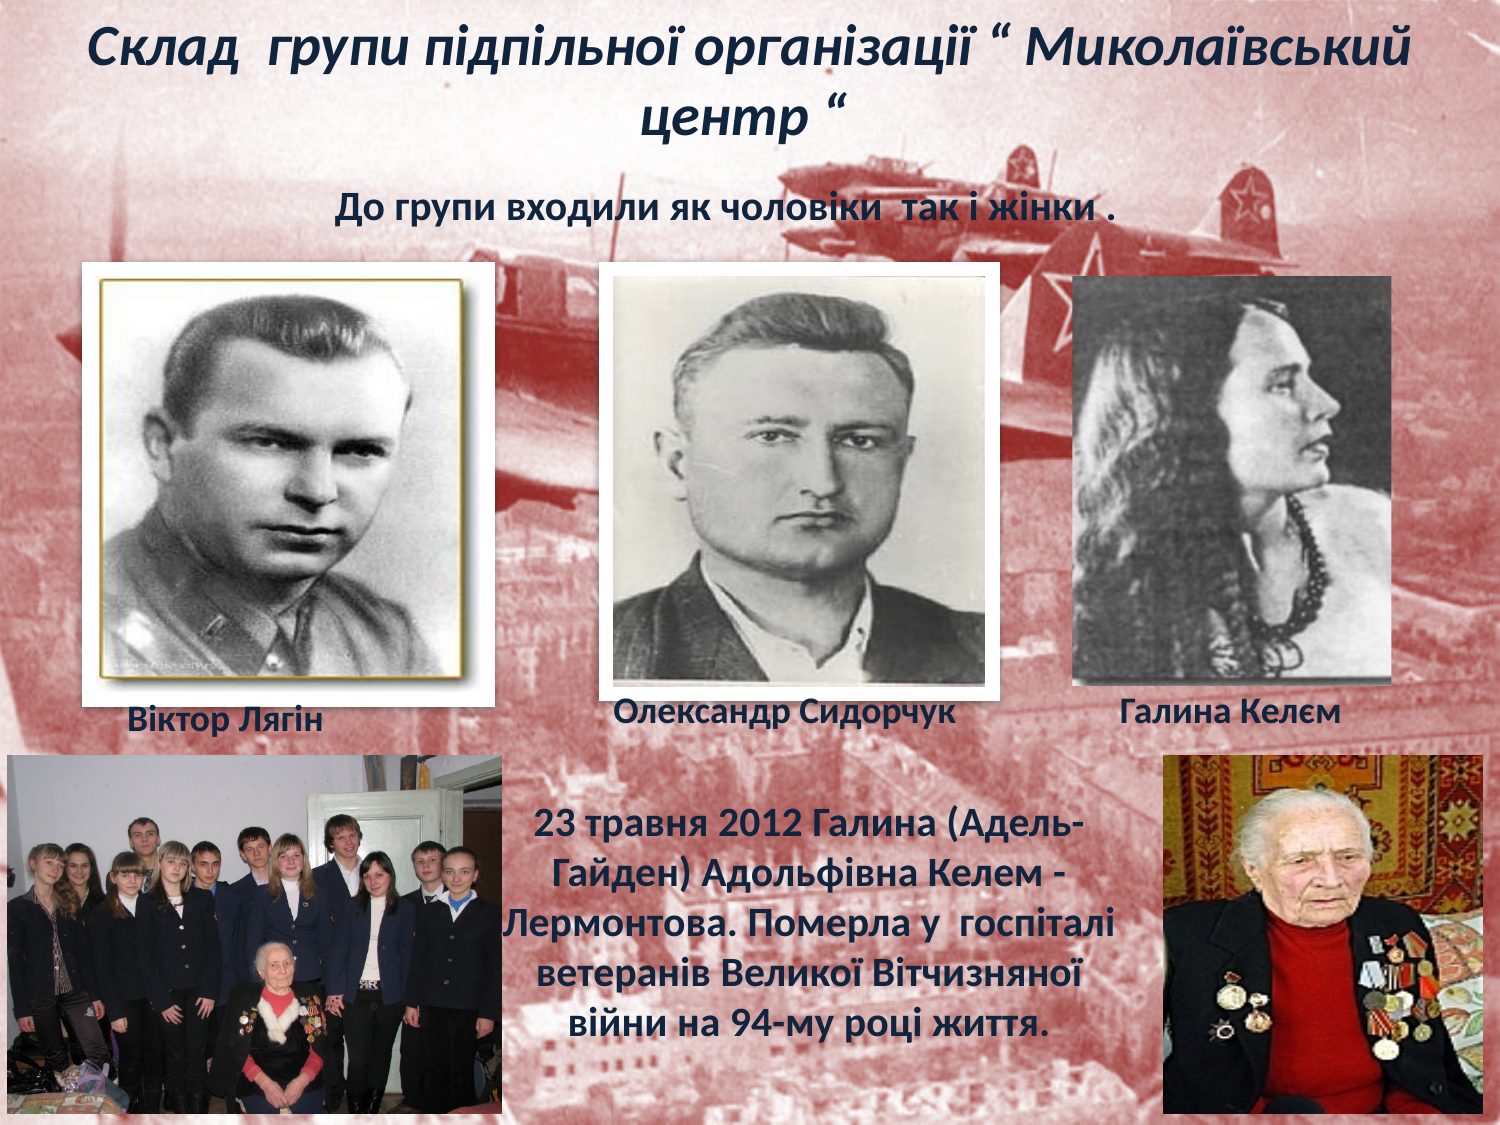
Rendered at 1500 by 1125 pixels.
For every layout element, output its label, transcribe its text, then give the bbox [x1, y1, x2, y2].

text_box До групи входили як чоловіки так і жінки . [320, 171, 1133, 237]
picture [613, 276, 986, 688]
text_box Галина Келєм [1105, 693, 1358, 739]
text_box 23 травня 2012 Галина (Адель-Гайден) Адольфівна Келем - Лермонтова. Померла у госпіталі ветеранів Великої Вітчизняної війни на 94-му році життя. [507, 786, 1134, 1052]
picture [1163, 755, 1483, 1114]
picture [7, 755, 503, 1114]
text_box Склад групи підпільної організації “ Миколаївський центр “ [0, 0, 1500, 155]
text_box Олександр Сидорчук [598, 679, 1001, 739]
picture [1072, 275, 1392, 686]
text_box Віктор Лягін [112, 702, 438, 747]
picture [95, 275, 481, 693]
